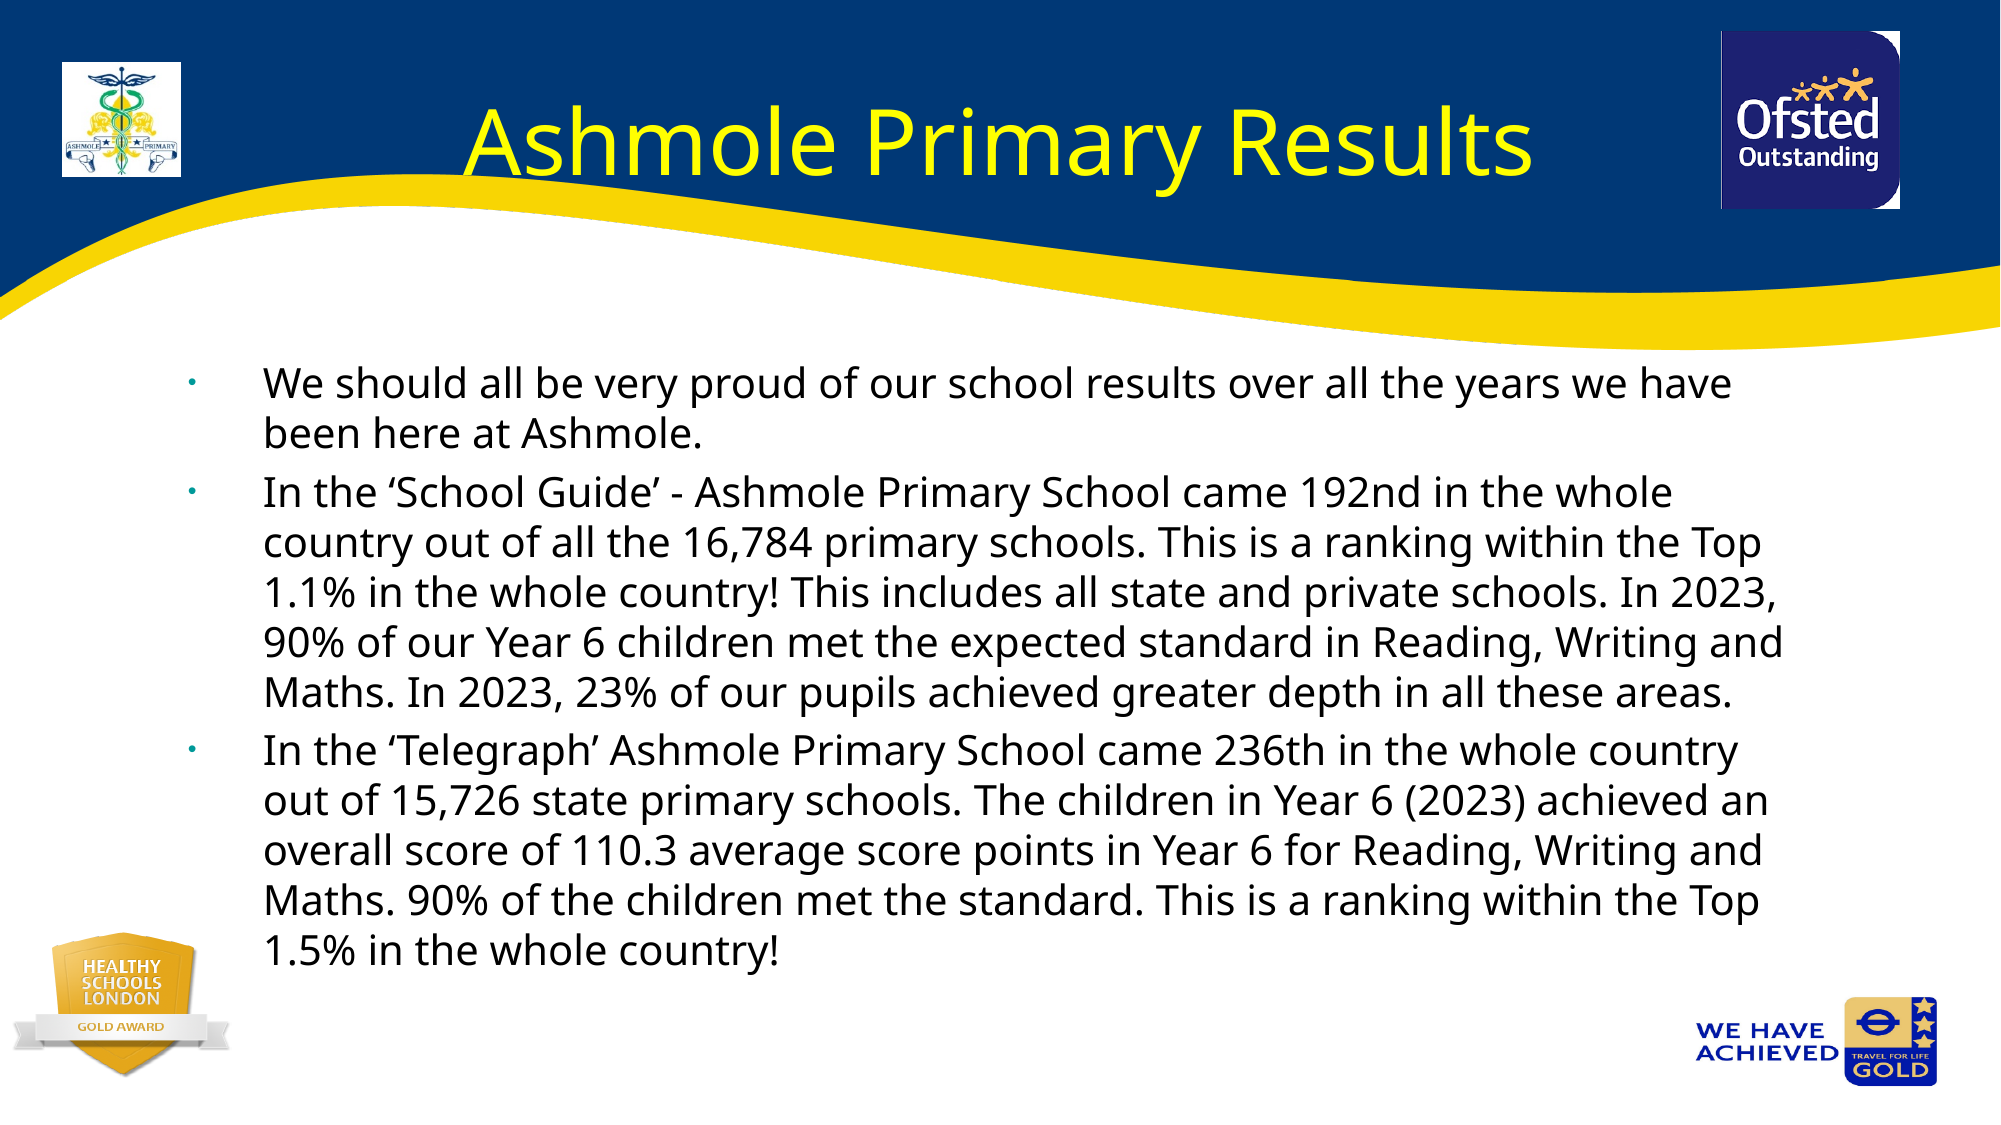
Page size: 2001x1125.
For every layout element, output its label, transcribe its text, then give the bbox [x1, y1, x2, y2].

title Ashmole Primary Results [99, 45, 1900, 233]
text_box We should all be very proud of our school results over all the years we have been here at Ashmole. In the ‘School Guide’ - Ashmole Primary School came 192nd in the whole country out of all the 16,784 primary schools. This is a ranking within the Top 1.1% in the whole country! This includes all state and private schools. In 2023, 90% of our Year 6 children met the expected standard in Reading, Writing and Maths. In 2023, 23% of our pupils achieved greater depth in all these areas. In the ‘Telegraph’ Ashmole Primary School came 236th in the whole country out of 15,726 state primary schools. The children in Year 6 (2023) achieved an overall score of 110.3 average score points in Year 6 for Reading, Writing and Maths. 90% of the children met the standard. This is a ranking within the Top 1.5% in the whole country! [173, 349, 1816, 982]
picture [0, 0, 2001, 1125]
list [71, 262, 1929, 1005]
